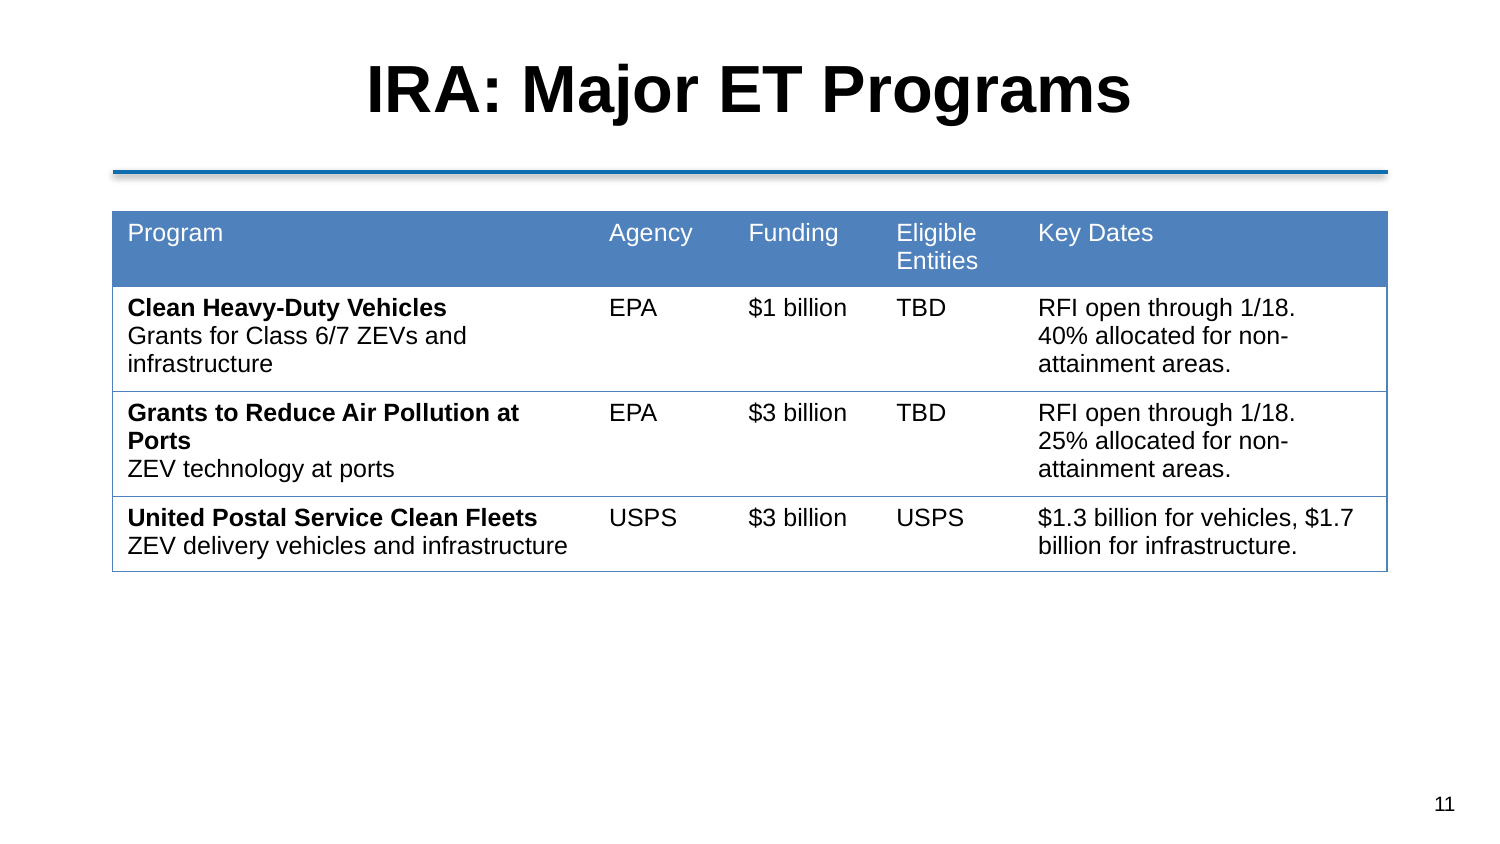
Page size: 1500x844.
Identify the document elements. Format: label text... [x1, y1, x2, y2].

table_header Key Dates [1023, 212, 1386, 286]
table_header Eligible Entities [881, 212, 1023, 286]
table_cell EPA [594, 392, 734, 496]
table_cell $1.3 billion for vehicles, $1.7 billion for infrastructure. [1023, 497, 1386, 571]
table_cell Grants to Reduce Air Pollution at Ports ZEV technology at ports [113, 392, 594, 496]
table_header Agency [594, 212, 734, 286]
table_cell United Postal Service Clean Fleets ZEV delivery vehicles and infrastructure [113, 497, 594, 571]
table_cell $3 billion [734, 392, 881, 496]
table_header Program [113, 212, 594, 286]
table_cell $1 billion [734, 287, 881, 391]
table_cell USPS [881, 497, 1023, 571]
table_header Funding [734, 212, 881, 286]
table_cell USPS [594, 497, 734, 571]
table_cell Clean Heavy-Duty Vehicles Grants for Class 6/7 ZEVs and infrastructure [113, 287, 594, 391]
title IRA: Major ET Programs [112, 0, 1388, 173]
table_cell RFI open through 1/18. 40% allocated for non-attainment areas. [1023, 287, 1386, 391]
table_cell RFI open through 1/18. 25% allocated for non-attainment areas. [1023, 392, 1386, 496]
table_cell $3 billion [734, 497, 881, 571]
table_cell EPA [594, 287, 734, 391]
table_cell TBD [881, 287, 1023, 391]
table_cell TBD [881, 392, 1023, 496]
